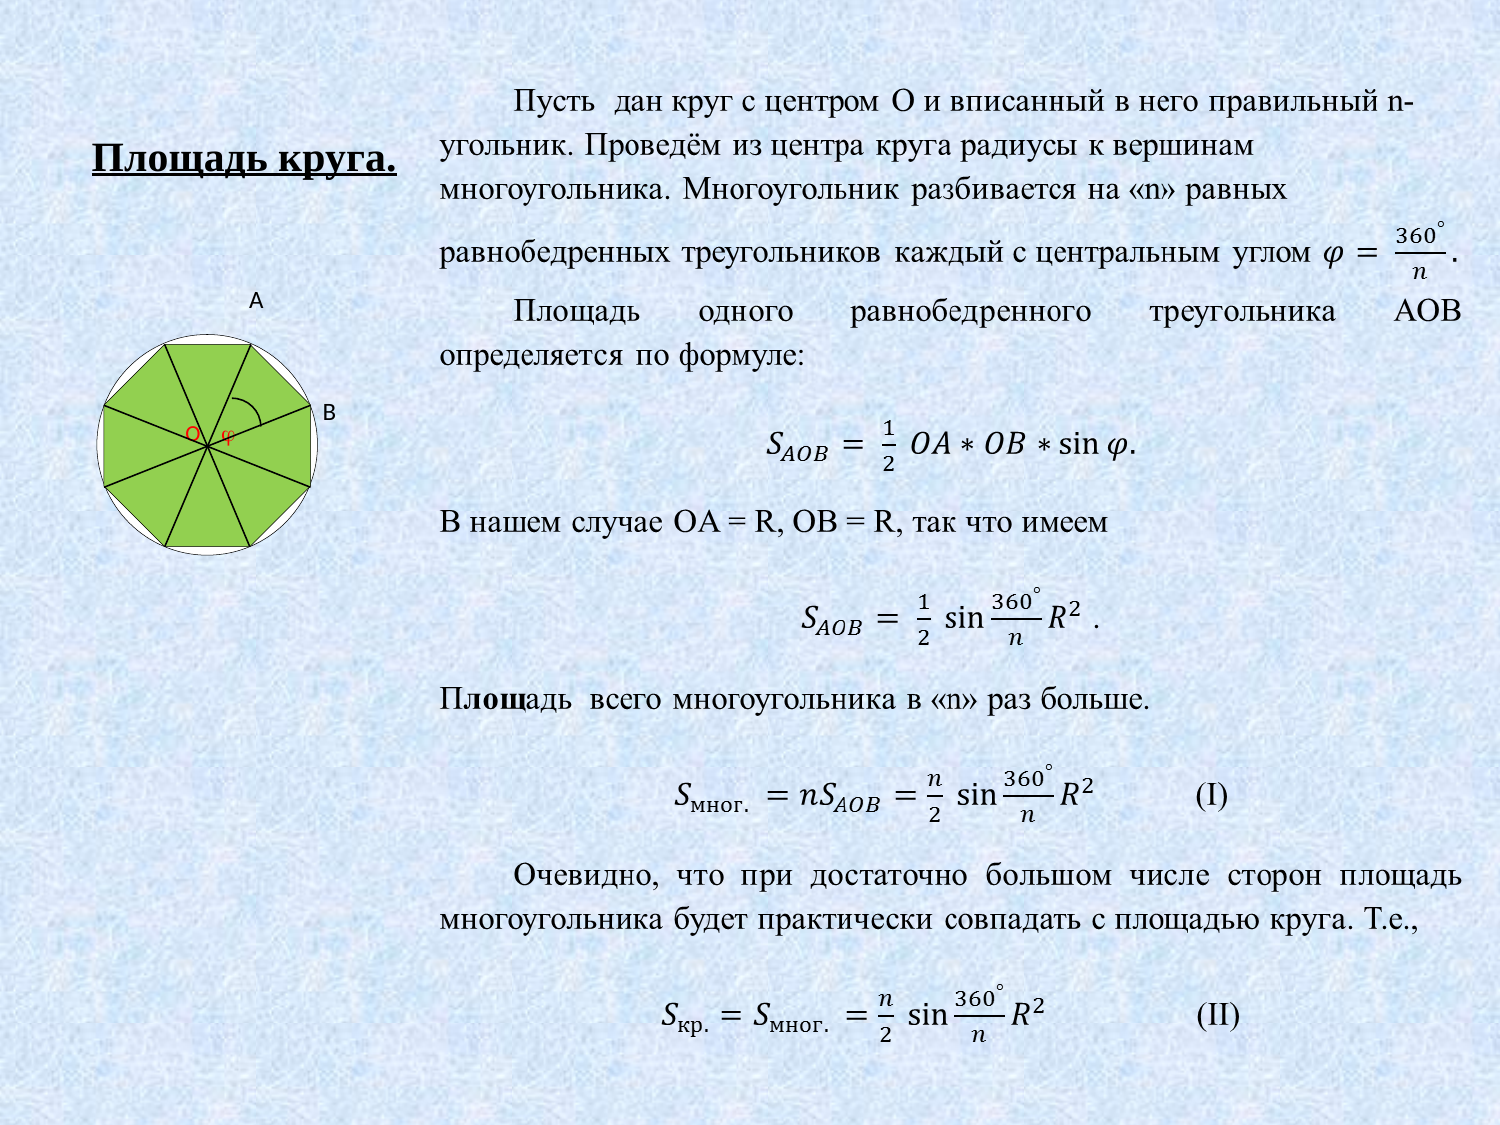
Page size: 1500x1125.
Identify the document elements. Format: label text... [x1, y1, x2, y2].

picture [0, 0, 1500, 1125]
title Площадь круга. [76, 0, 571, 187]
list [419, 68, 1483, 1122]
